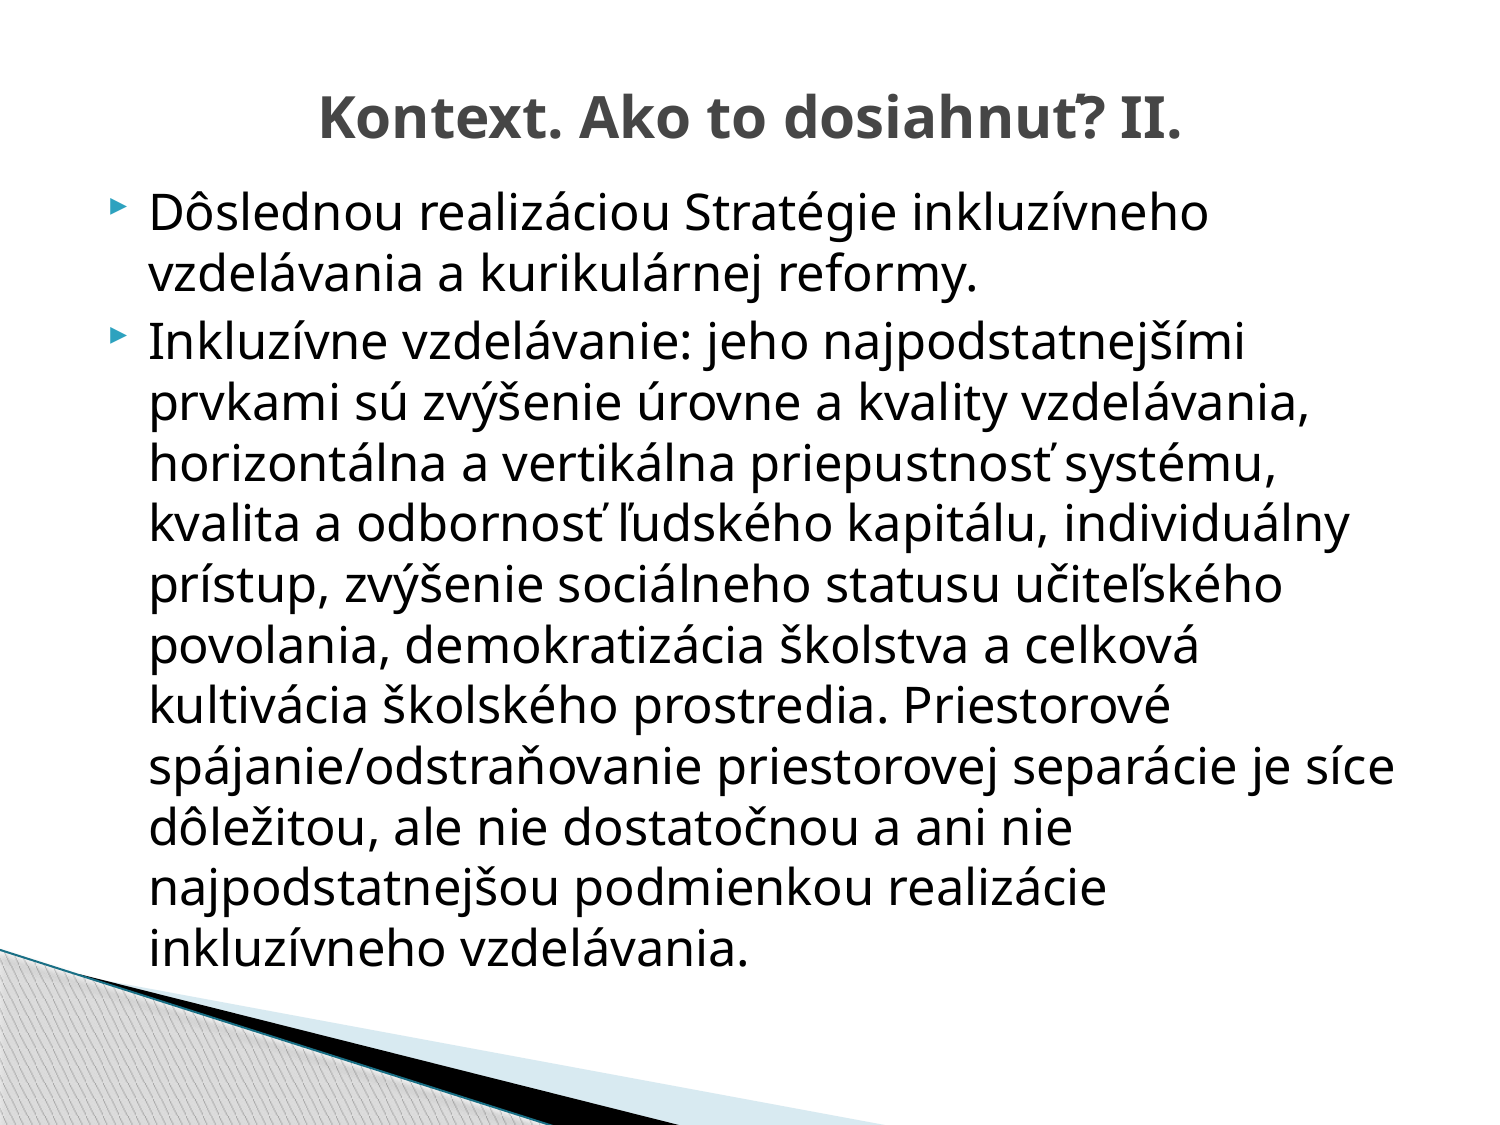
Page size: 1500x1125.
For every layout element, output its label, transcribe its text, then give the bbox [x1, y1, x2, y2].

list Dôslednou realizáciou Stratégie inkluzívneho vzdelávania a kurikulárnej reformy. Inkluzívne vzdelávanie: jeho najpodstatnejšími prvkami sú zvýšenie úrovne a kvality vzdelávania, horizontálna a vertikálna priepustnosť systému, kvalita a odbornosť ľudského kapitálu, individuálny prístup, zvýšenie sociálneho statusu učiteľského povolania, demokratizácia školstva a celková kultivácia školského prostredia. Priestorové spájanie/odstraňovanie priestorovej separácie je síce dôležitou, ale nie dostatočnou a ani nie najpodstatnejšou podmienkou realizácie inkluzívneho vzdelávania. [75, 185, 1425, 986]
title Kontext. Ako to dosiahnuť? II. [75, 45, 1425, 185]
